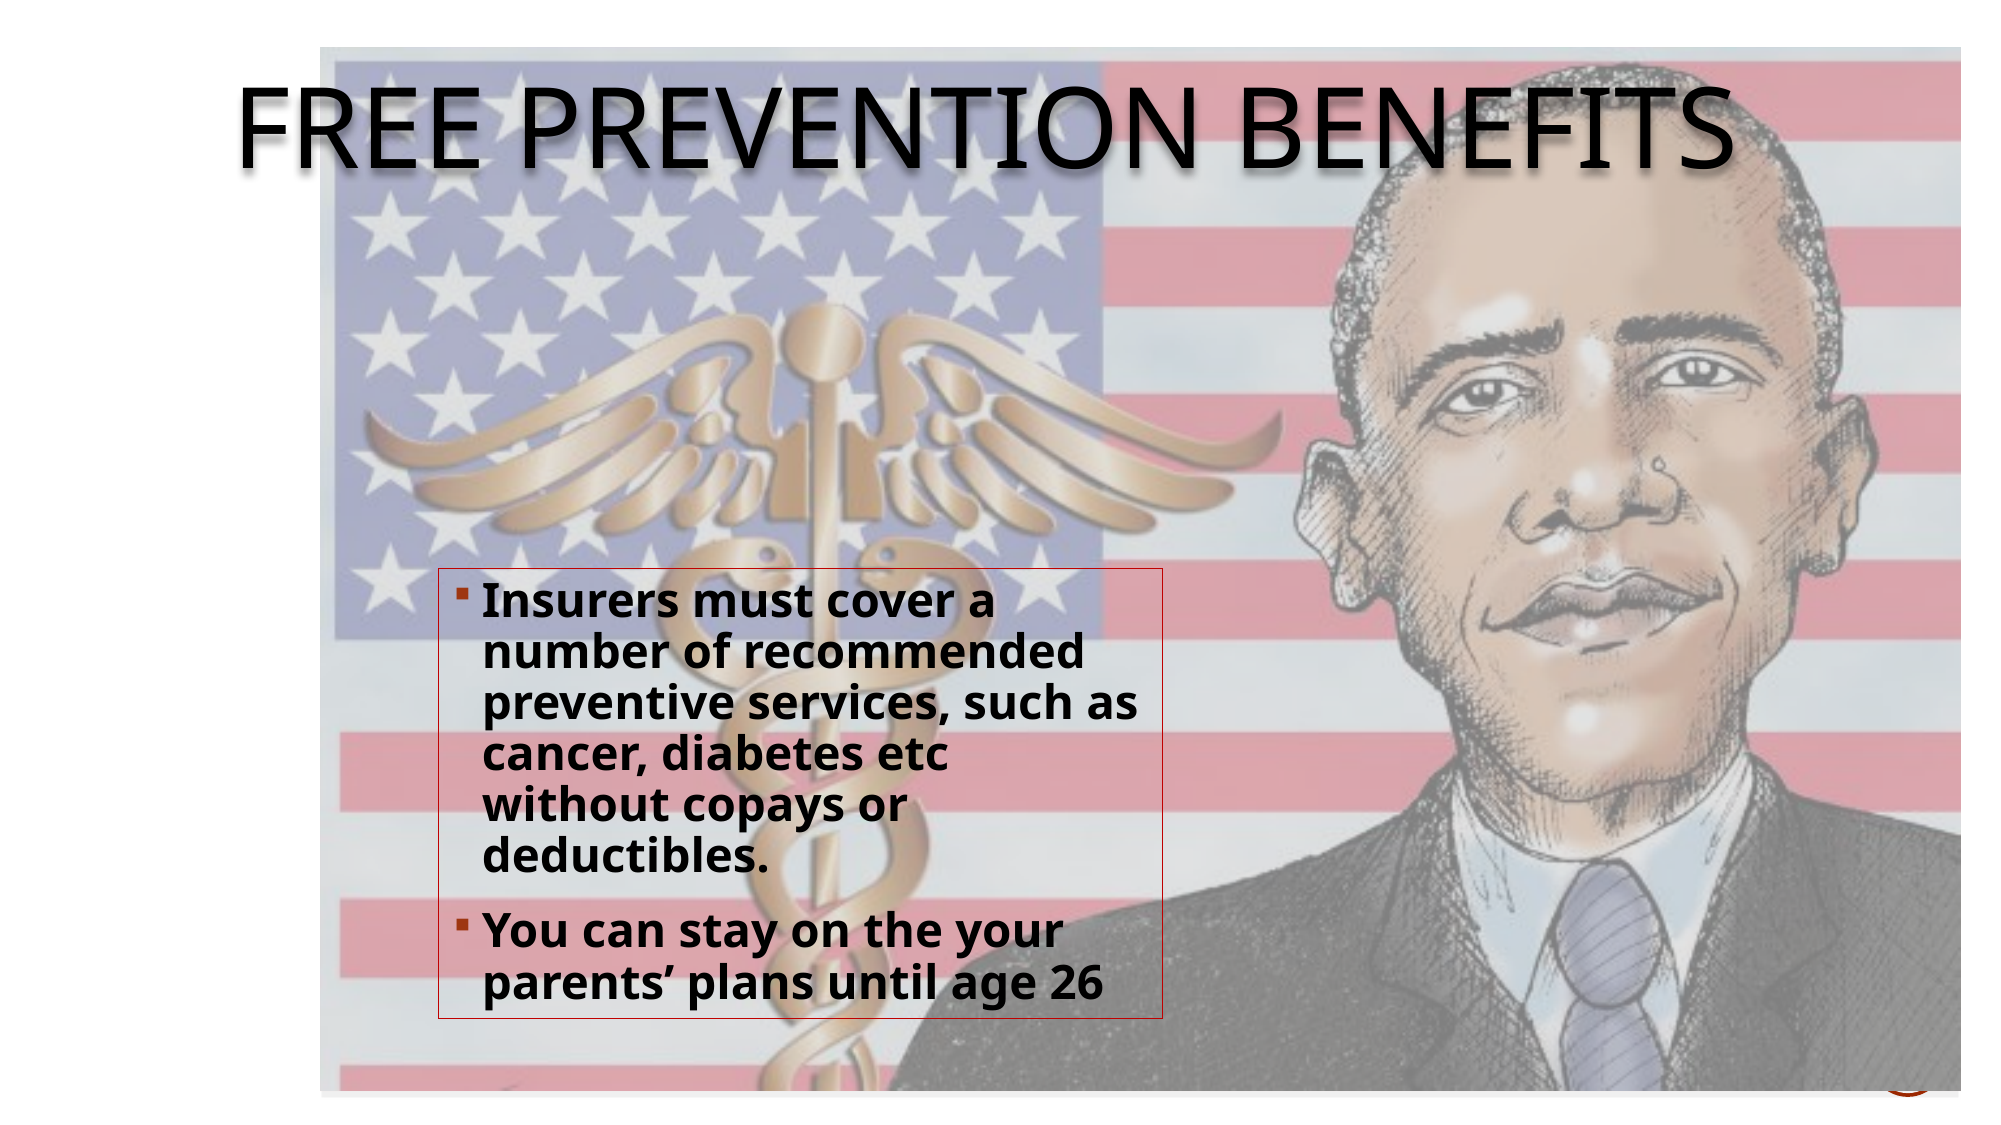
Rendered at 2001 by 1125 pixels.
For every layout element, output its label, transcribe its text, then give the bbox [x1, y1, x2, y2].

title Free prevention benefits [175, 0, 1826, 264]
picture [322, 50, 1958, 1089]
